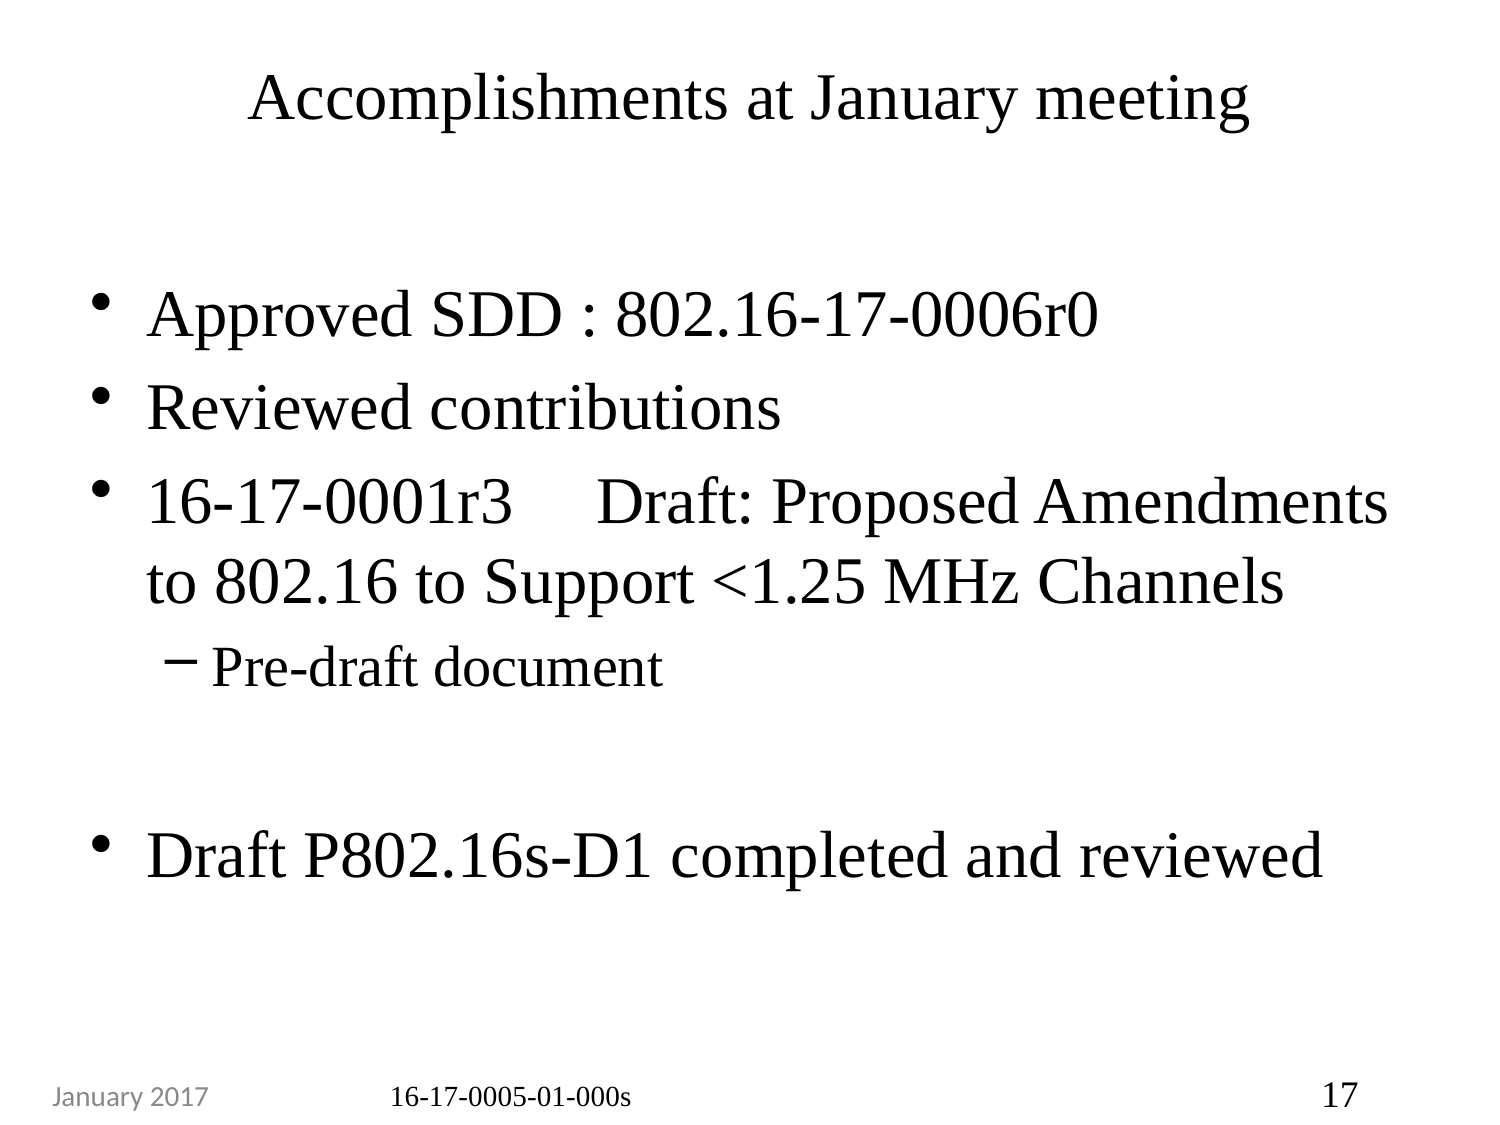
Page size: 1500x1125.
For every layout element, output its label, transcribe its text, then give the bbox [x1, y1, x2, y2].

list Approved SDD : 802.16-17-0006r0 Reviewed contributions 16-17-0001r3 Draft: Proposed Amendments to 802.16 to Support <1.25 MHz Channels Pre-draft document Draft P802.16s-D1 completed and reviewed [75, 262, 1425, 1005]
title Accomplishments at January meeting [75, 45, 1425, 233]
